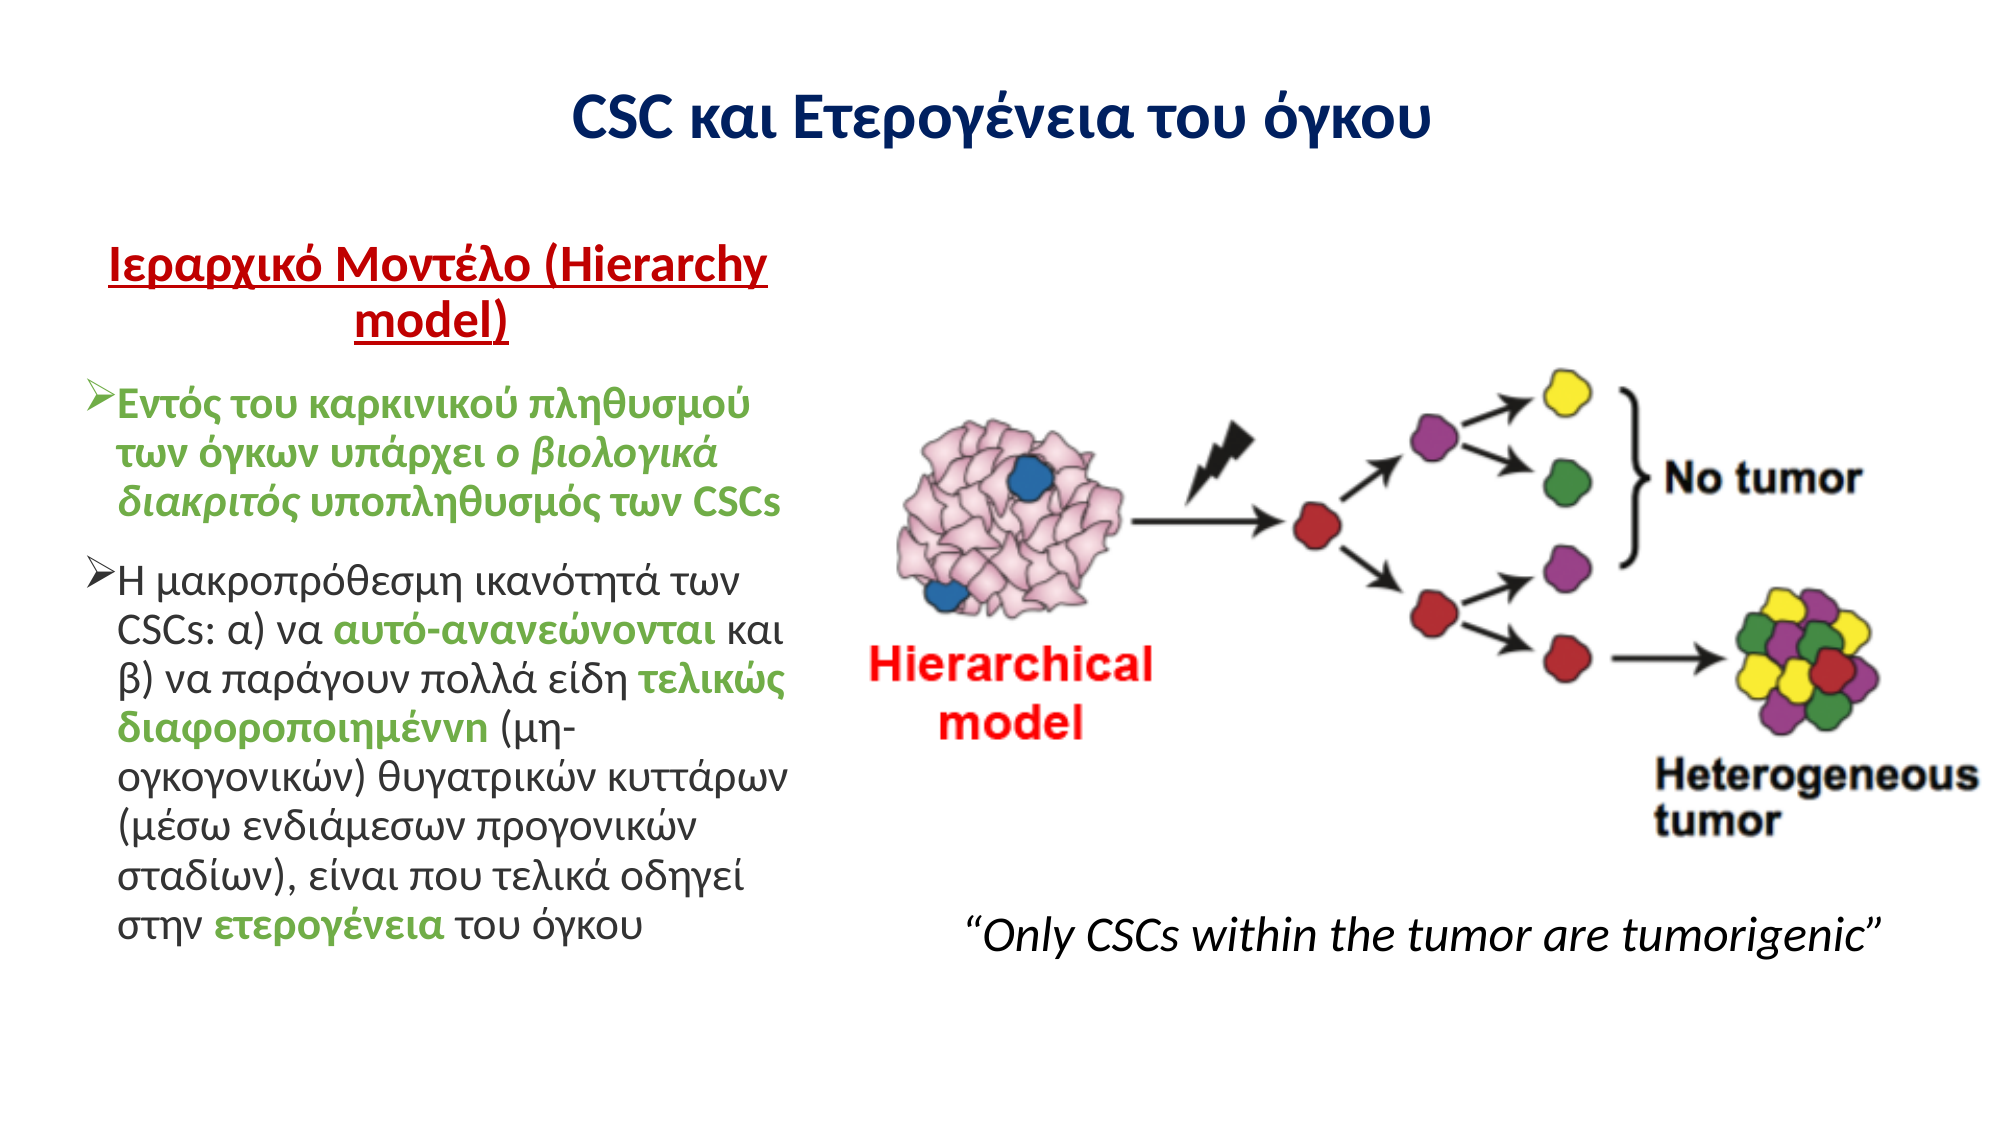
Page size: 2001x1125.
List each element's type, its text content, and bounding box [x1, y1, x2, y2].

list Ιεραρχικό Μοντέλο (Hierarchy model) Εντός του καρκινικού πληθυσμού των όγκων υπάρχει ο βιολογικά διακριτός υποπληθυσμός των CSCs H μακροπρόθεσμη ικανότητά των CSCs: α) να αυτό-ανανεώνονται και β) να παράγουν πολλά είδη τελικώς διαφοροποιημένvn (μη-ογκογονικών) θυγατρικών κυττάρων (μέσω ενδιάμεσων προγονικών σταδίων), είναι που τελικά οδηγεί στην ετερογένεια του όγκου [0, 228, 808, 1065]
picture [868, 339, 1990, 882]
text_box CSC και Ετερογένεια του όγκου [93, 8, 1913, 226]
text_box “Only CSCs within the tumor are tumorigenic” [946, 893, 1902, 969]
